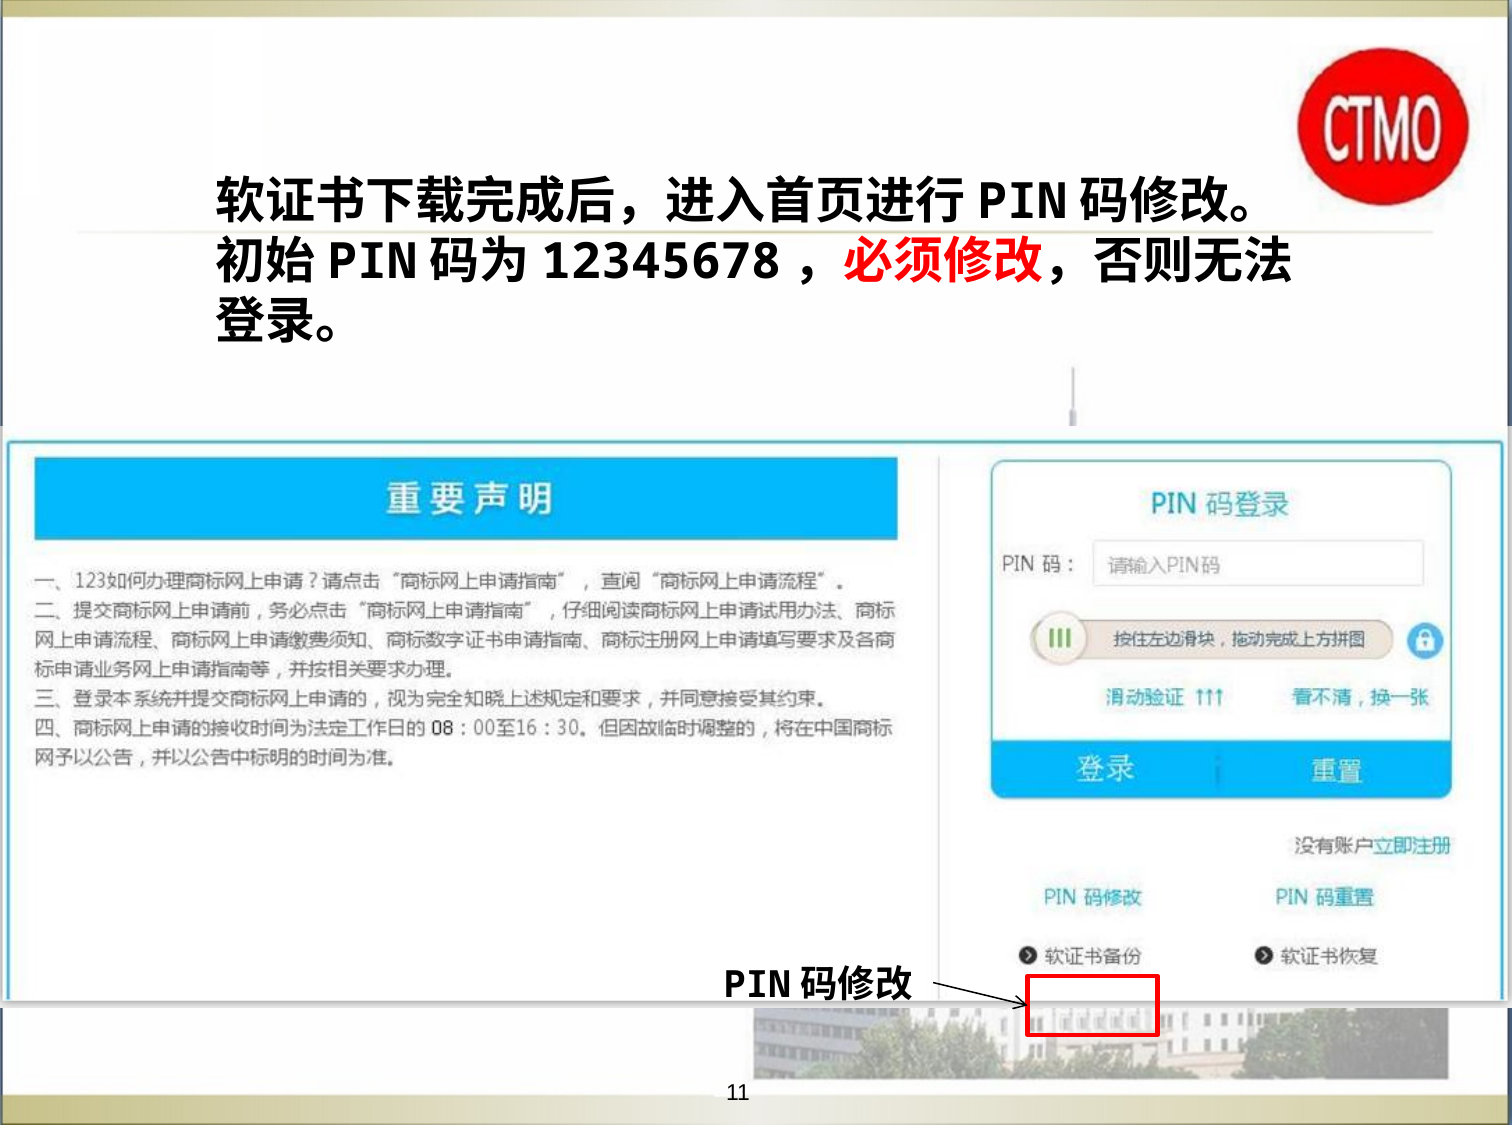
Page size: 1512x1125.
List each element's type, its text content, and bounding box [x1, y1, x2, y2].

list 软证书下载完成后，进入首页进行PIN码修改。初始PIN码为12345678，必须修改，否则无法登录。 [200, 160, 1323, 303]
text_box [1026, 1016, 1160, 1037]
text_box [932, 982, 1028, 1006]
picture [0, 0, 1512, 1125]
